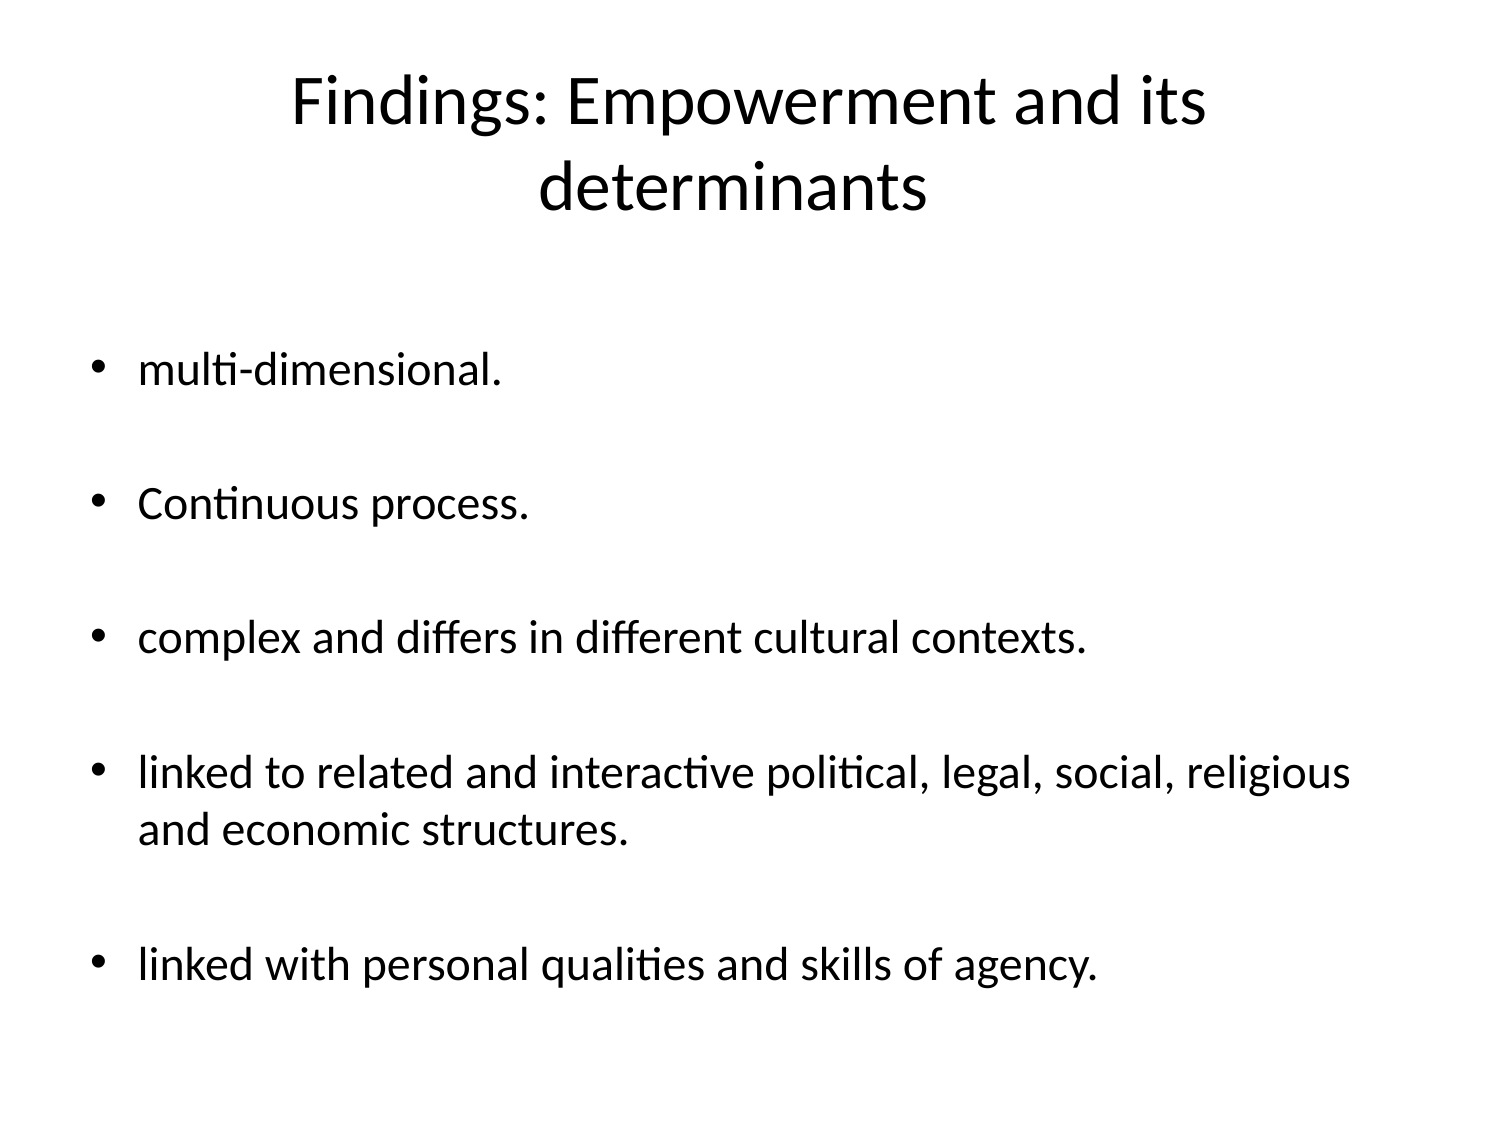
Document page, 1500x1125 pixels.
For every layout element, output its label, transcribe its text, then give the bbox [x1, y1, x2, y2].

title Findings: Empowerment and its determinants [75, 45, 1425, 233]
list multi-dimensional. Continuous process. complex and differs in different cultural contexts. linked to related and interactive political, legal, social, religious and economic structures. linked with personal qualities and skills of agency. [75, 262, 1425, 1005]
